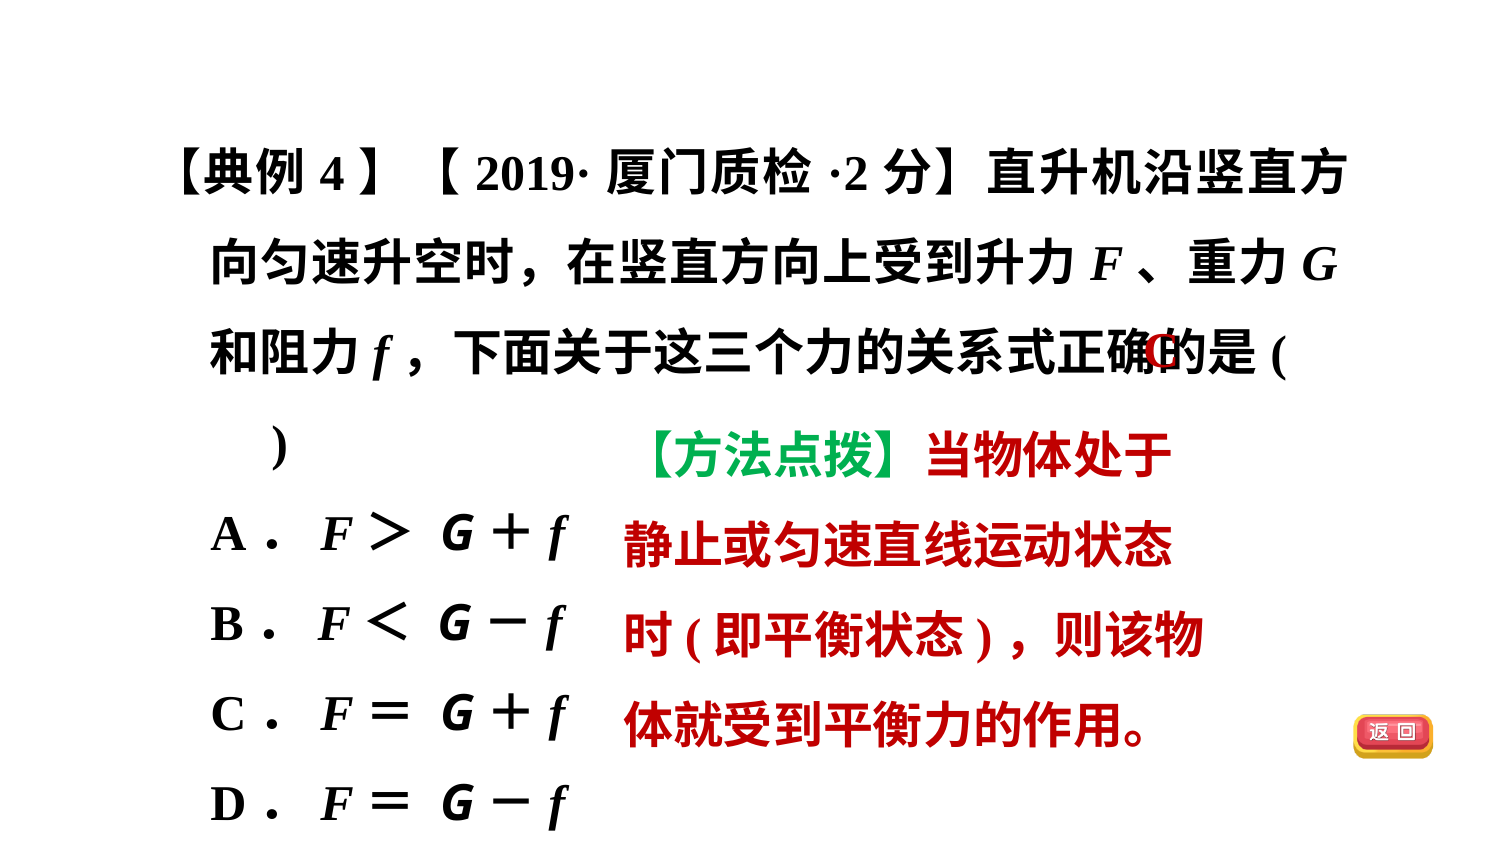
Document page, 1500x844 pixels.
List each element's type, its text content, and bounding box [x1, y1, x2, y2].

text_box 【方法点拨】当物体处于静止或匀速直线运动状态时(即平衡状态)，则该物体就受到平衡力的作用。 [608, 386, 1231, 762]
text_box 【典例4】【2019·厦门质检·2分】直升机沿竖直方向匀速升空时，在竖直方向上受到升力F、重力G和阻力f，下面关于这三个力的关系式正确的是( ) A．F＞ G＋f B．F＜ G－f C．F＝ G＋f D．F＝ G－f [135, 102, 1365, 838]
text_box C [1128, 280, 1195, 385]
picture [1336, 679, 1448, 791]
